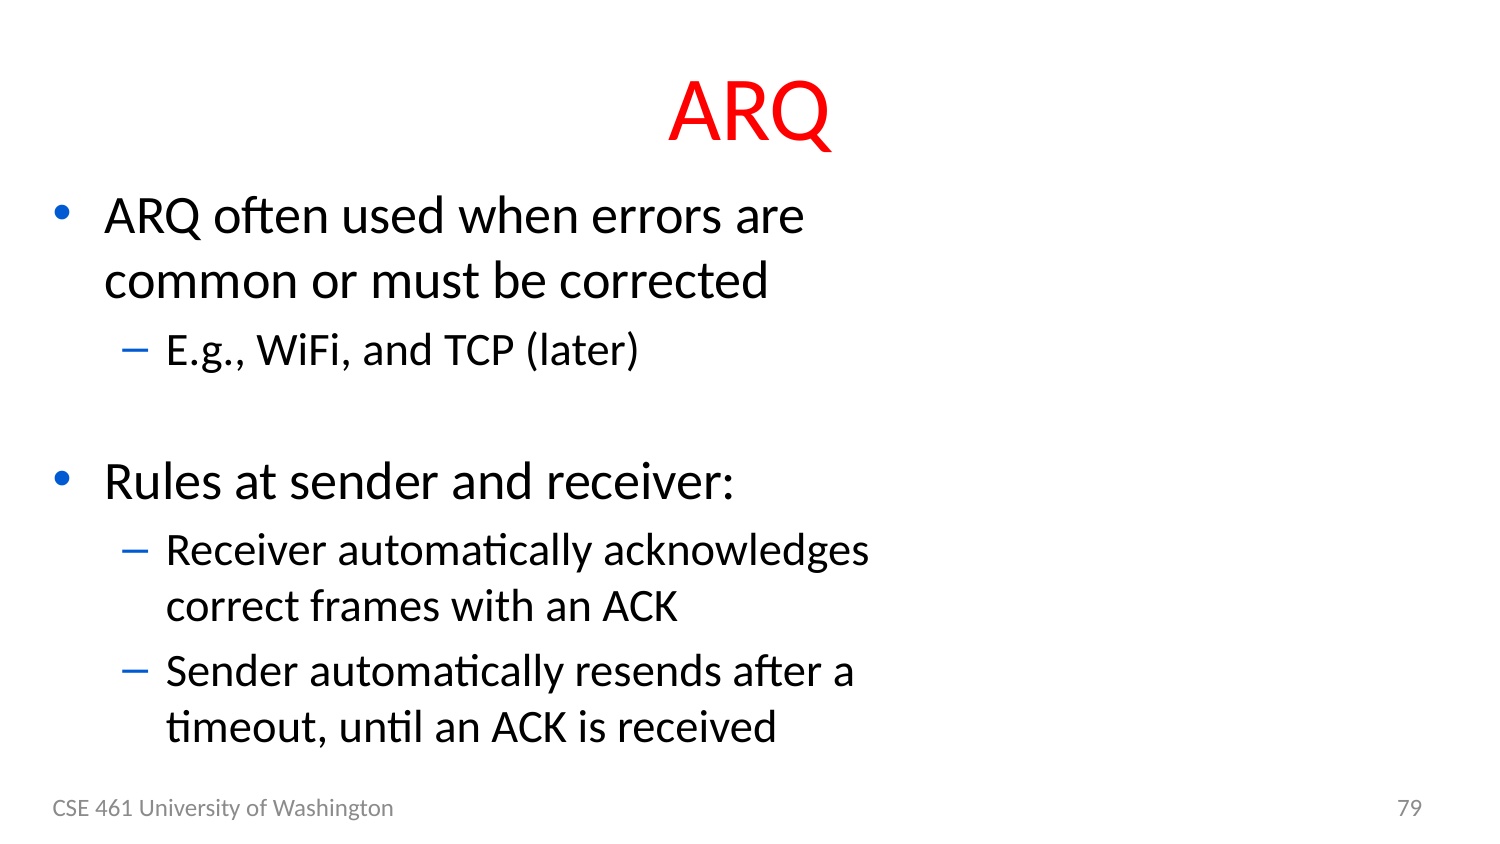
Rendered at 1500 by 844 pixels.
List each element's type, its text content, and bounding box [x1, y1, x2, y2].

title ARQ [37, 33, 1463, 175]
slide_number 79 [1087, 784, 1438, 830]
list ARQ often used when errors are common or must be corrected E.g., WiFi, and TCP (later) Rules at sender and receiver: Receiver automatically acknowledges correct frames with an ACK Sender automatically resends after a timeout, until an ACK is received [37, 171, 975, 760]
footer CSE 461 University of Washington [37, 784, 513, 830]
